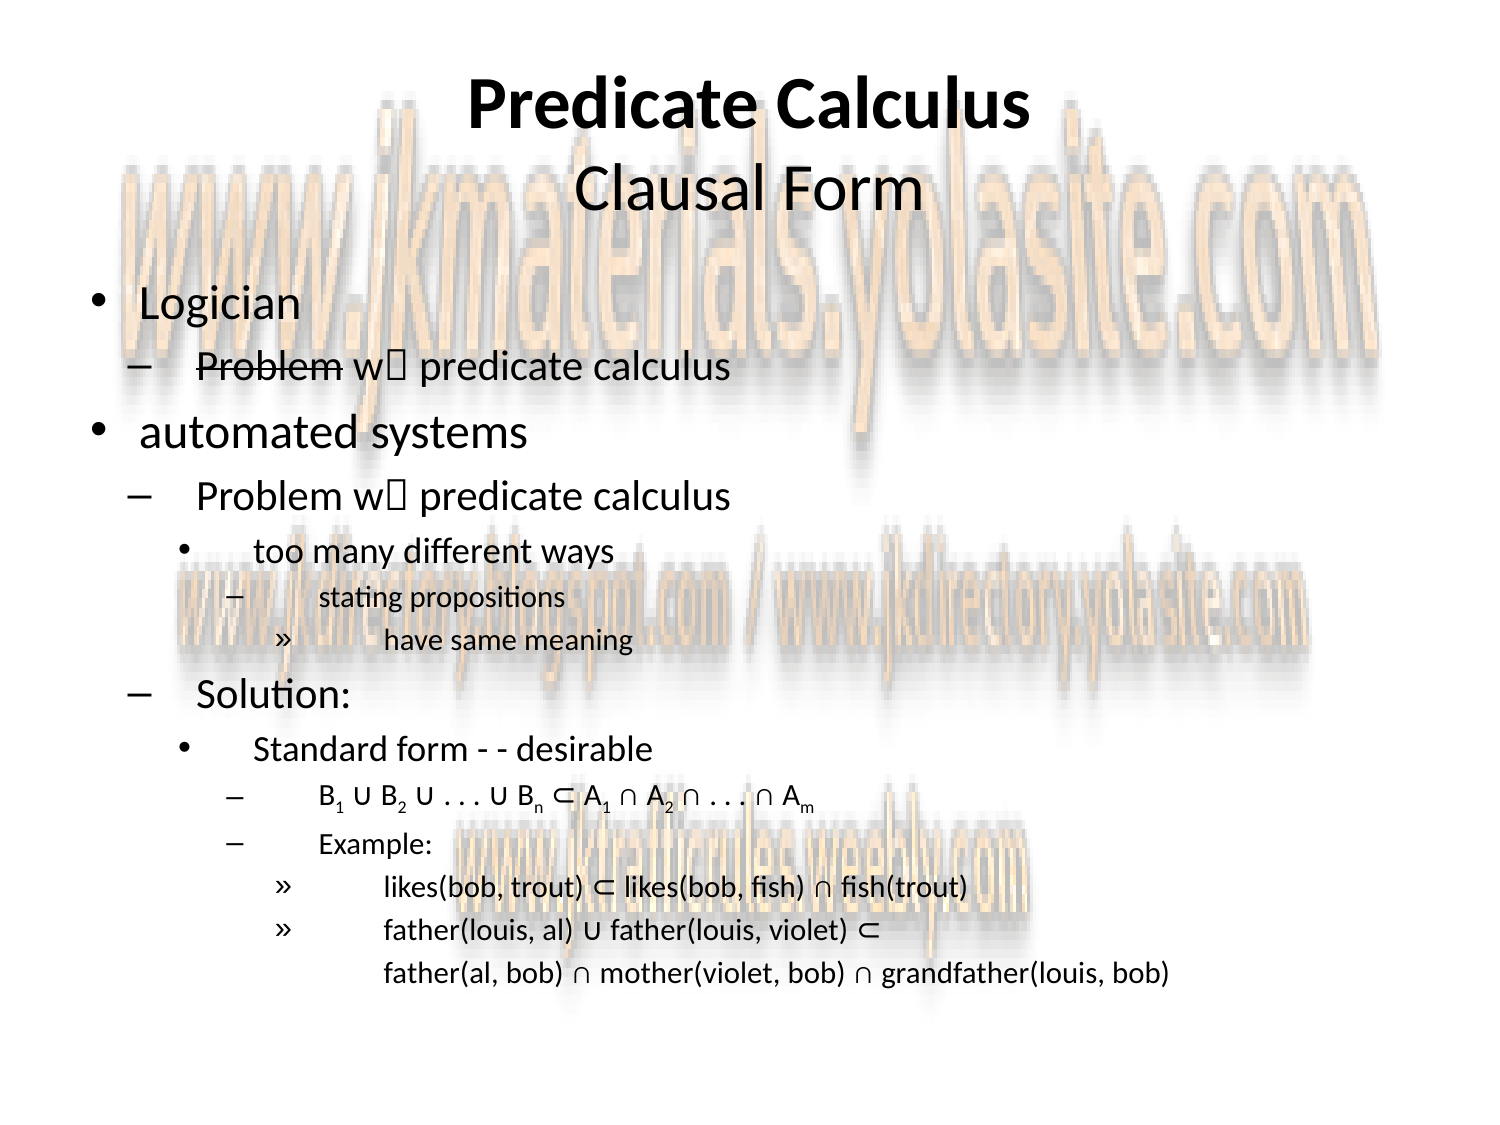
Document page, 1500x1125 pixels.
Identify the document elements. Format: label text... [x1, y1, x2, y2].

title Predicate Calculus Clausal Form [75, 45, 1425, 233]
list Logician Problem w predicate calculus automated systems Problem w predicate calculus too many different ways stating propositions have same meaning Solution: Standard form - - desirable B1 ∪ B2 ∪ . . . ∪ Bn ⊂ A1 ∩ A2 ∩ . . . ∩ Am Example: likes(bob, trout) ⊂ likes(bob, fish) ∩ fish(trout) father(louis, al) ∪ father(louis, violet) ⊂ father(al, bob) ∩ mother(violet, bob) ∩ grandfather(louis, bob) [75, 262, 1425, 1005]
